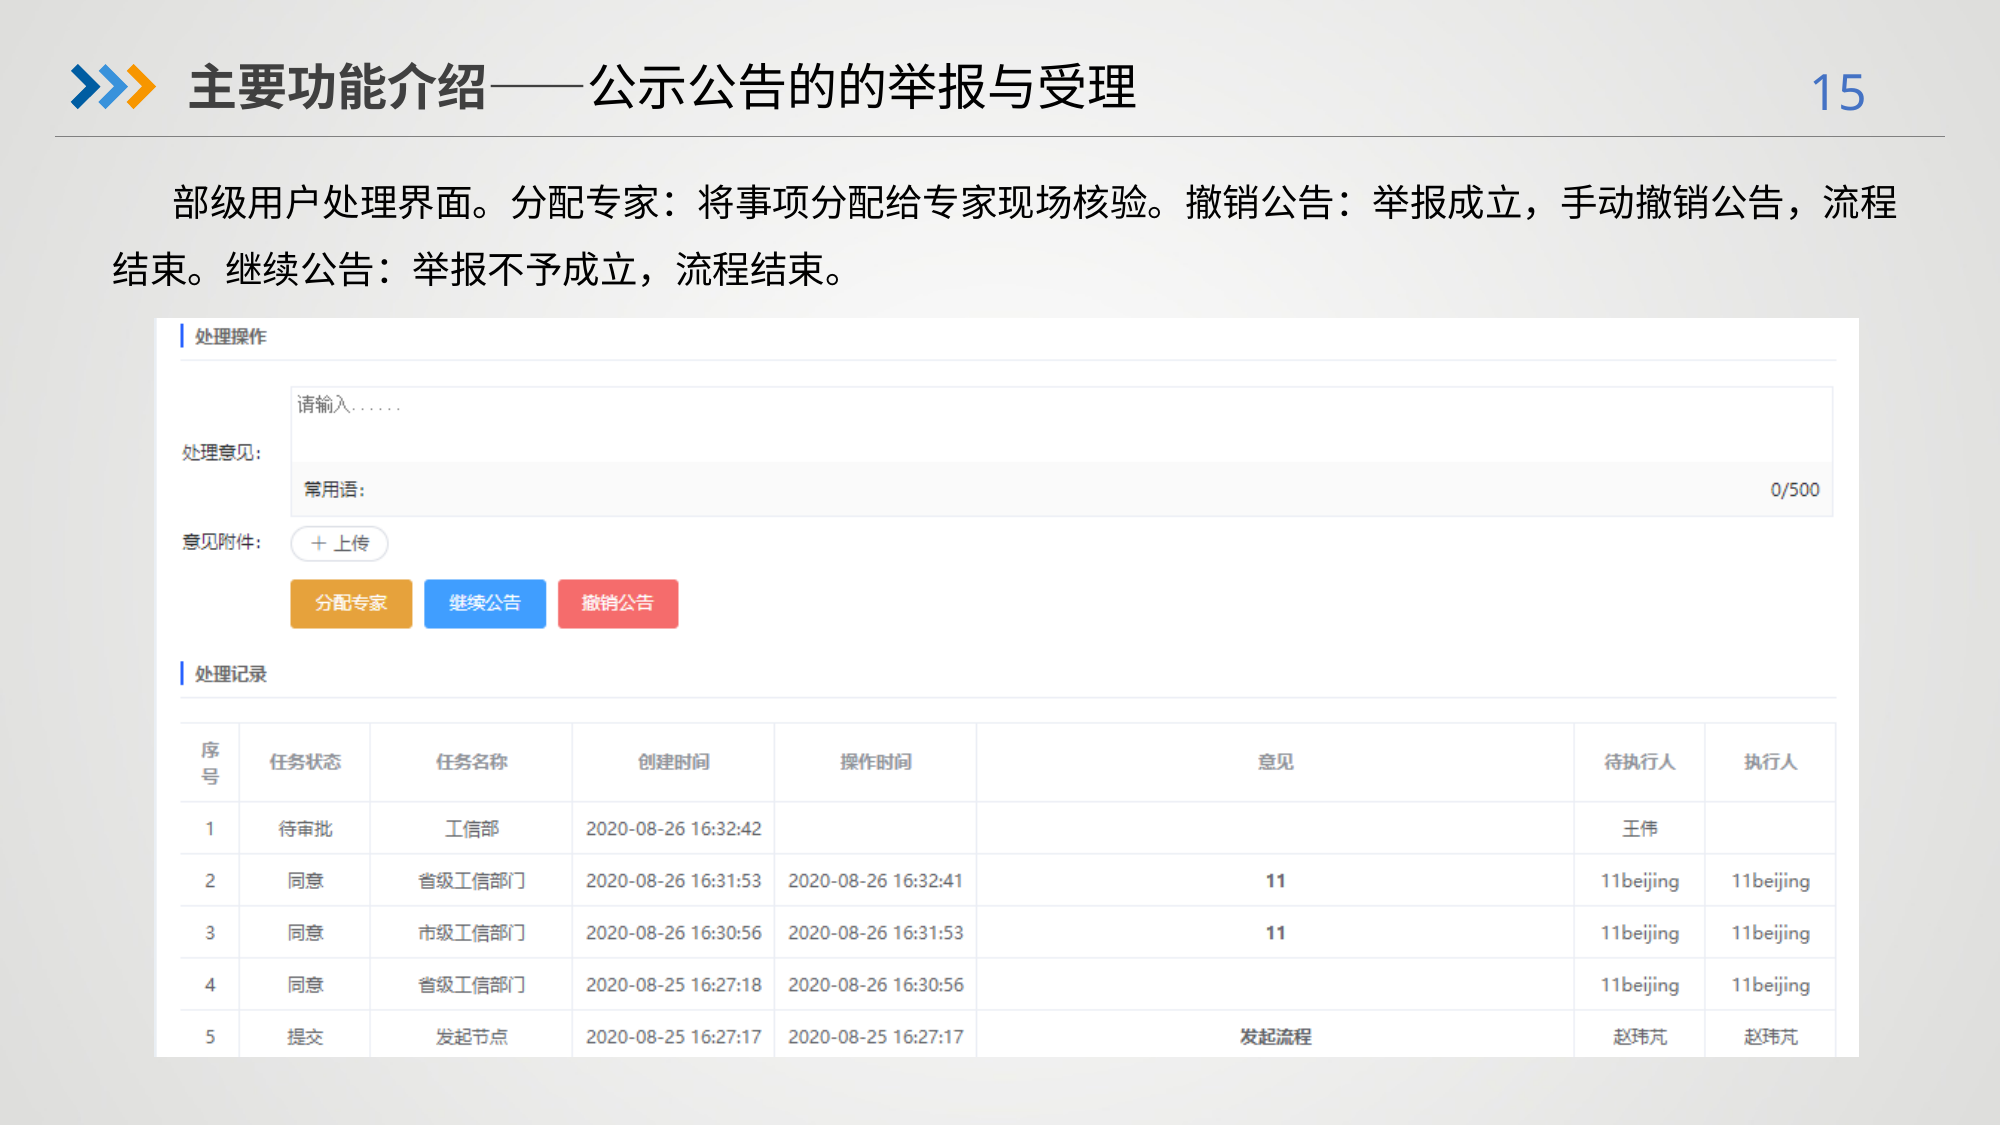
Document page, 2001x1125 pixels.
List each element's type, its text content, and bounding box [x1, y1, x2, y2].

text_box 主要功能介绍——公示公告的的举报与受理 [187, 43, 1804, 127]
text_box 部级用户处理界面。分配专家：将事项分配给专家现场核验。撤销公告：举报成立，手动撤销公告，流程结束。继续公告：举报不予成立，流程结束。 [97, 148, 1916, 299]
picture [0, 0, 2000, 1125]
